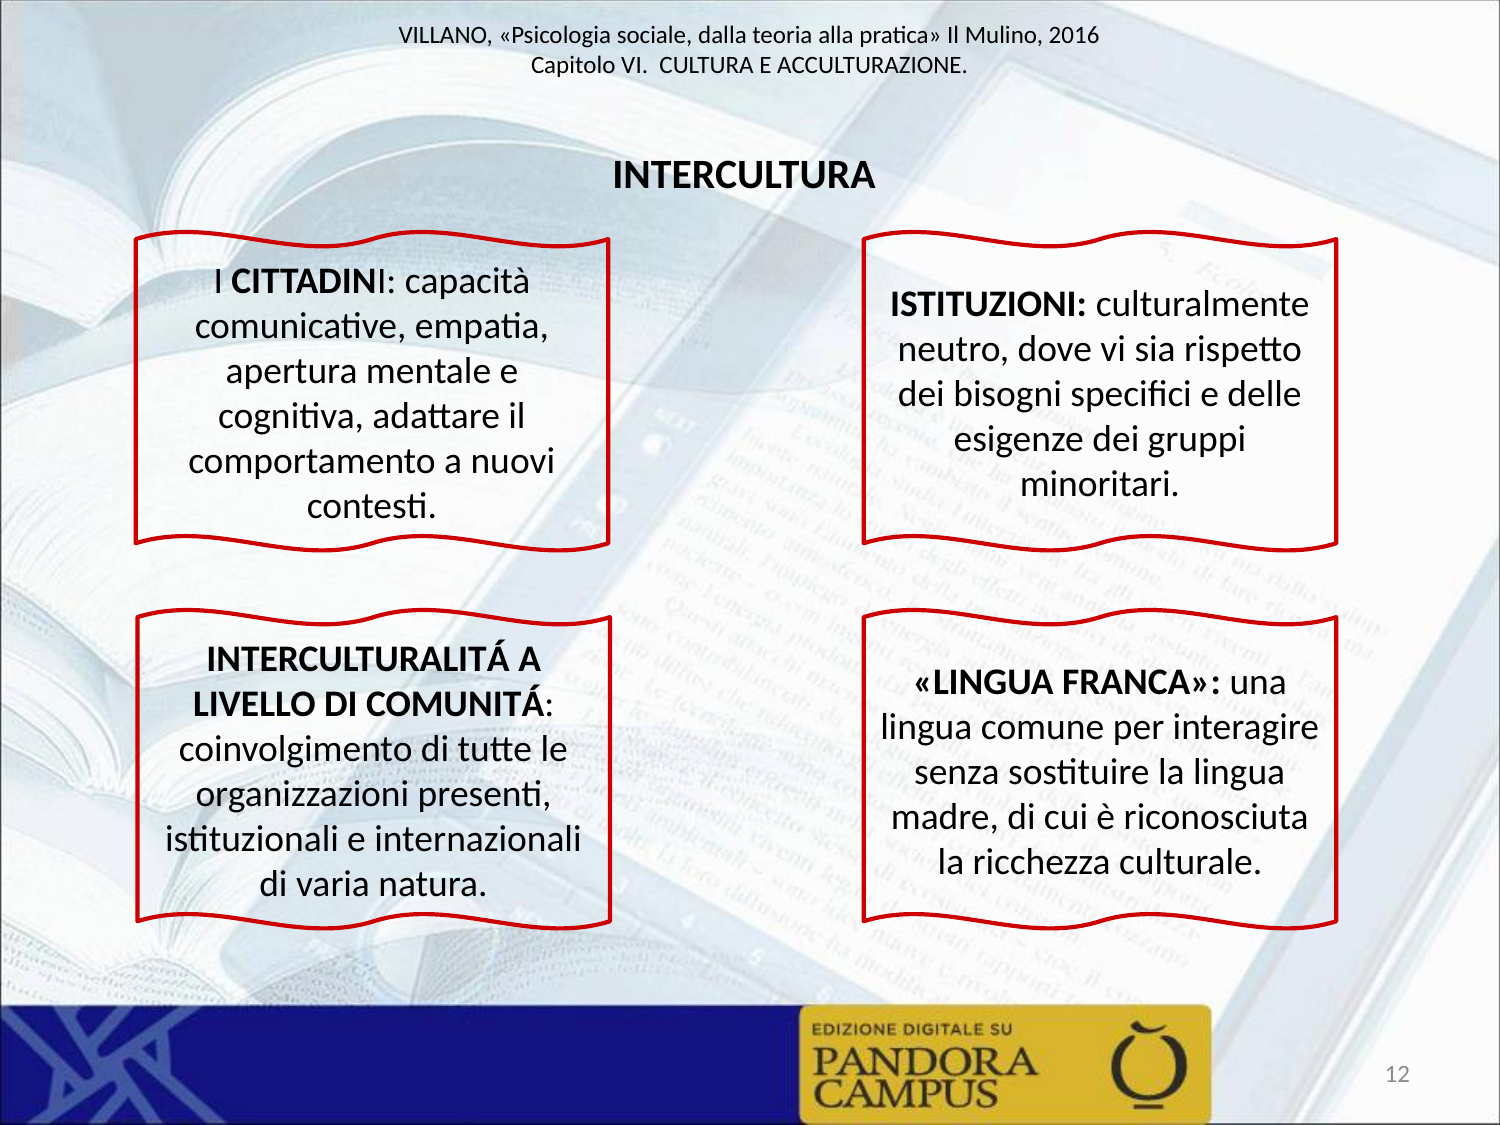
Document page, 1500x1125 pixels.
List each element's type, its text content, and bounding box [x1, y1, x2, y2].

text_box «LINGUA FRANCA»: una lingua comune per interagire senza sostituire la lingua madre, di cui è riconosciuta la ricchezza culturale. [861, 607, 1339, 931]
text_box I CITTADINI: capacità comunicative, empatia, apertura mentale e cognitiva, adattare il comportamento a nuovi contesti. [133, 229, 611, 553]
text_box INTERCULTURALITÁ A LIVELLO DI COMUNITÁ: coinvolgimento di tutte le organizzazioni presenti, istituzionali e internazionali di varia natura. [135, 607, 613, 931]
text_box INTERCULTURA [253, 139, 1235, 204]
text_box ISTITUZIONI: culturalmente neutro, dove vi sia rispetto dei bisogni specifici e delle esigenze dei gruppi minoritari. [861, 229, 1339, 553]
picture [0, 0, 1500, 1125]
slide_number 12 [1074, 1042, 1425, 1103]
